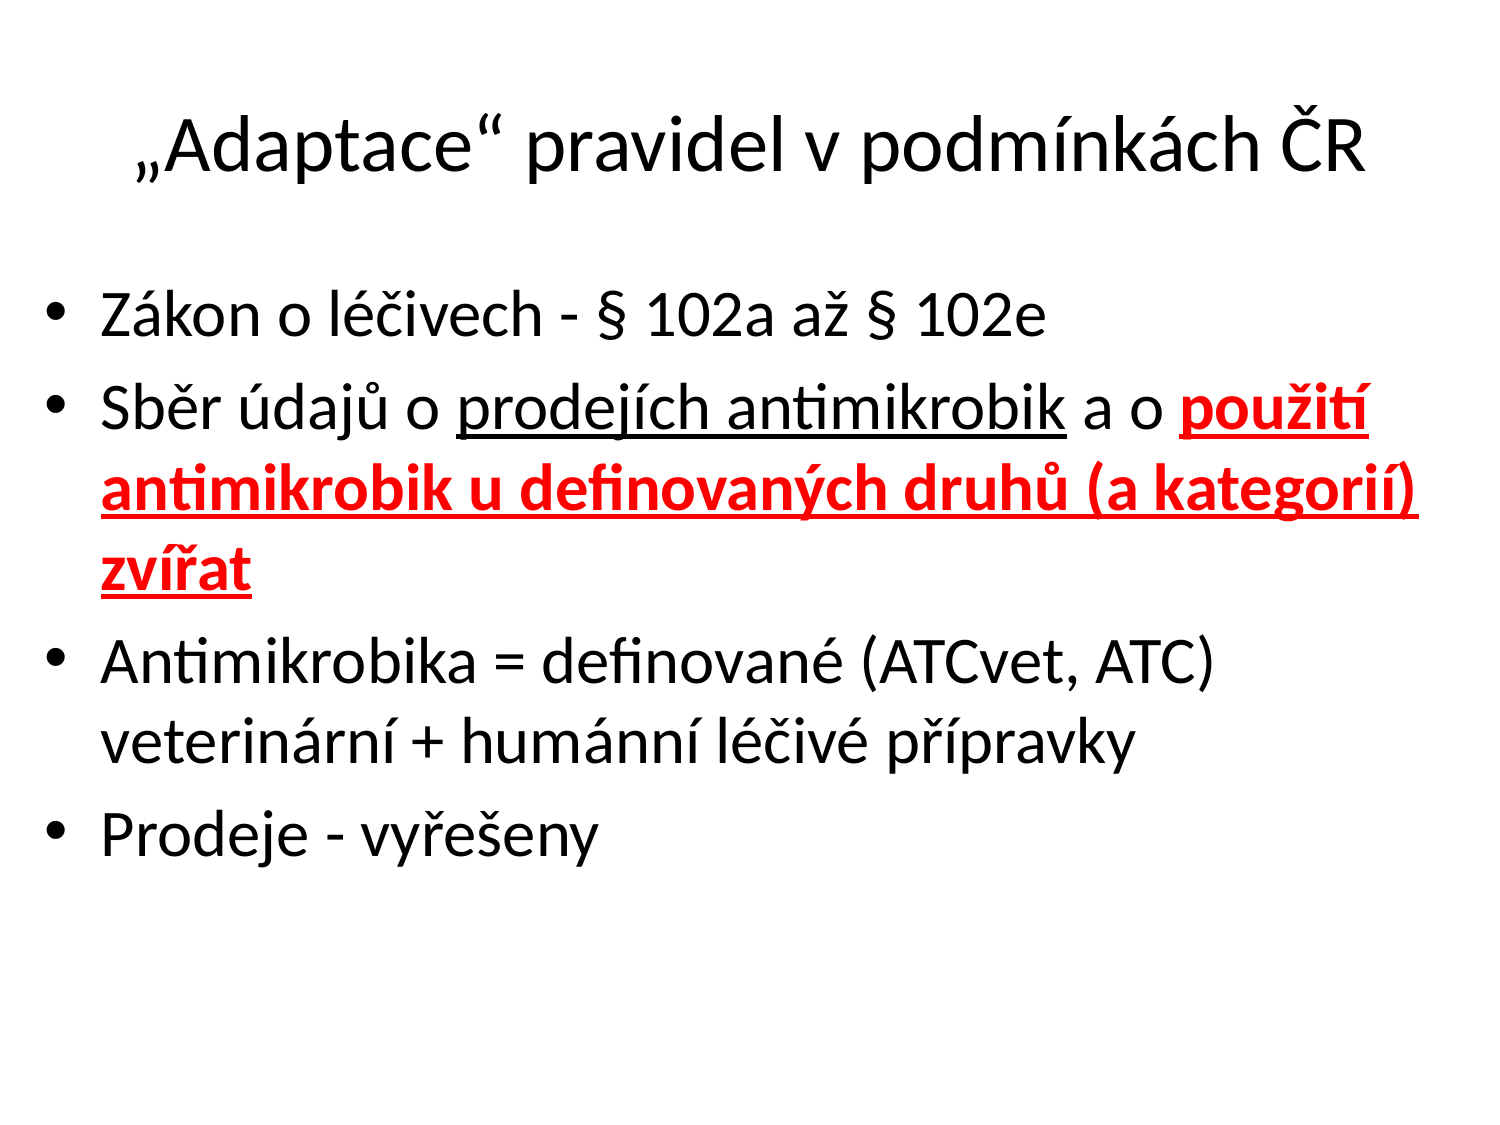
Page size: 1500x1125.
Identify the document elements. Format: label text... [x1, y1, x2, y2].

list Zákon o léčivech - § 102a až § 102e Sběr údajů o prodejích antimikrobik a o použití antimikrobik u definovaných druhů (a kategorií) zvířat Antimikrobika = definované (ATCvet, ATC) veterinární + humánní léčivé přípravky Prodeje - vyřešeny [29, 262, 1483, 1005]
title „Adaptace“ pravidel v podmínkách ČR [75, 45, 1425, 233]
